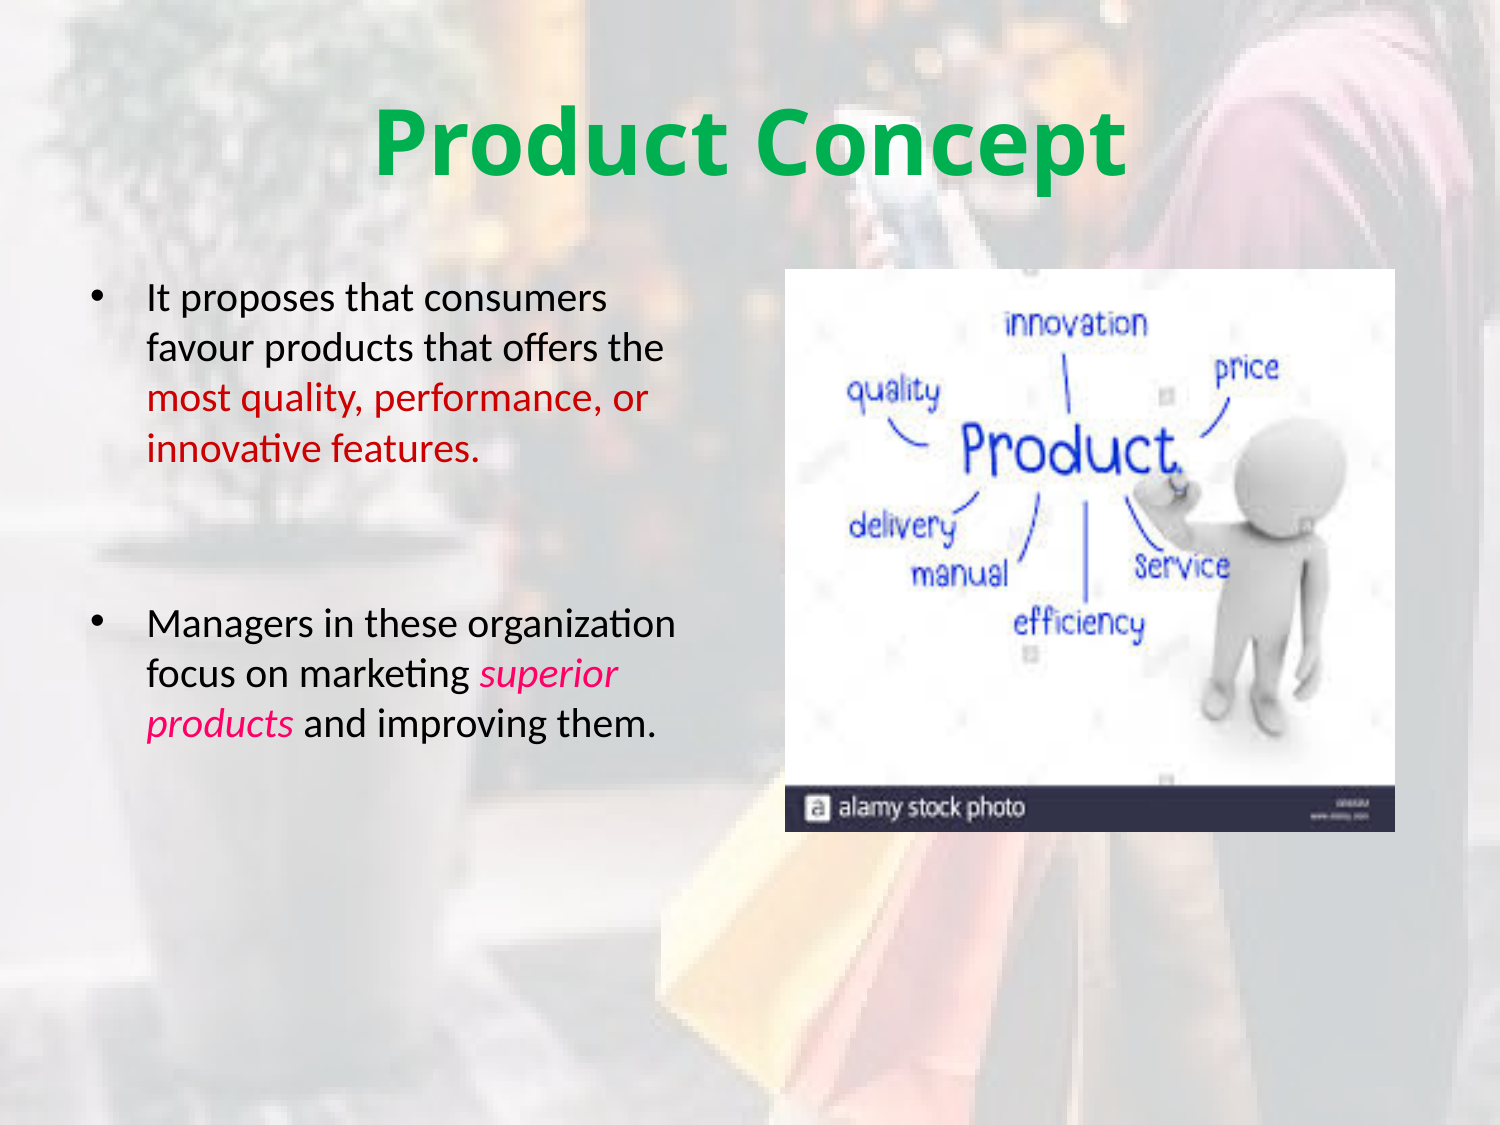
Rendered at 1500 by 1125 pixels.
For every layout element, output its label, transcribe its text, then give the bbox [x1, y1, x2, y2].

list It proposes that consumers favour products that offers the most quality, performance, or innovative features. Managers in these organization focus on marketing superior products and improving them. [75, 262, 738, 1005]
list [784, 269, 1395, 833]
title Product Concept [75, 45, 1425, 233]
